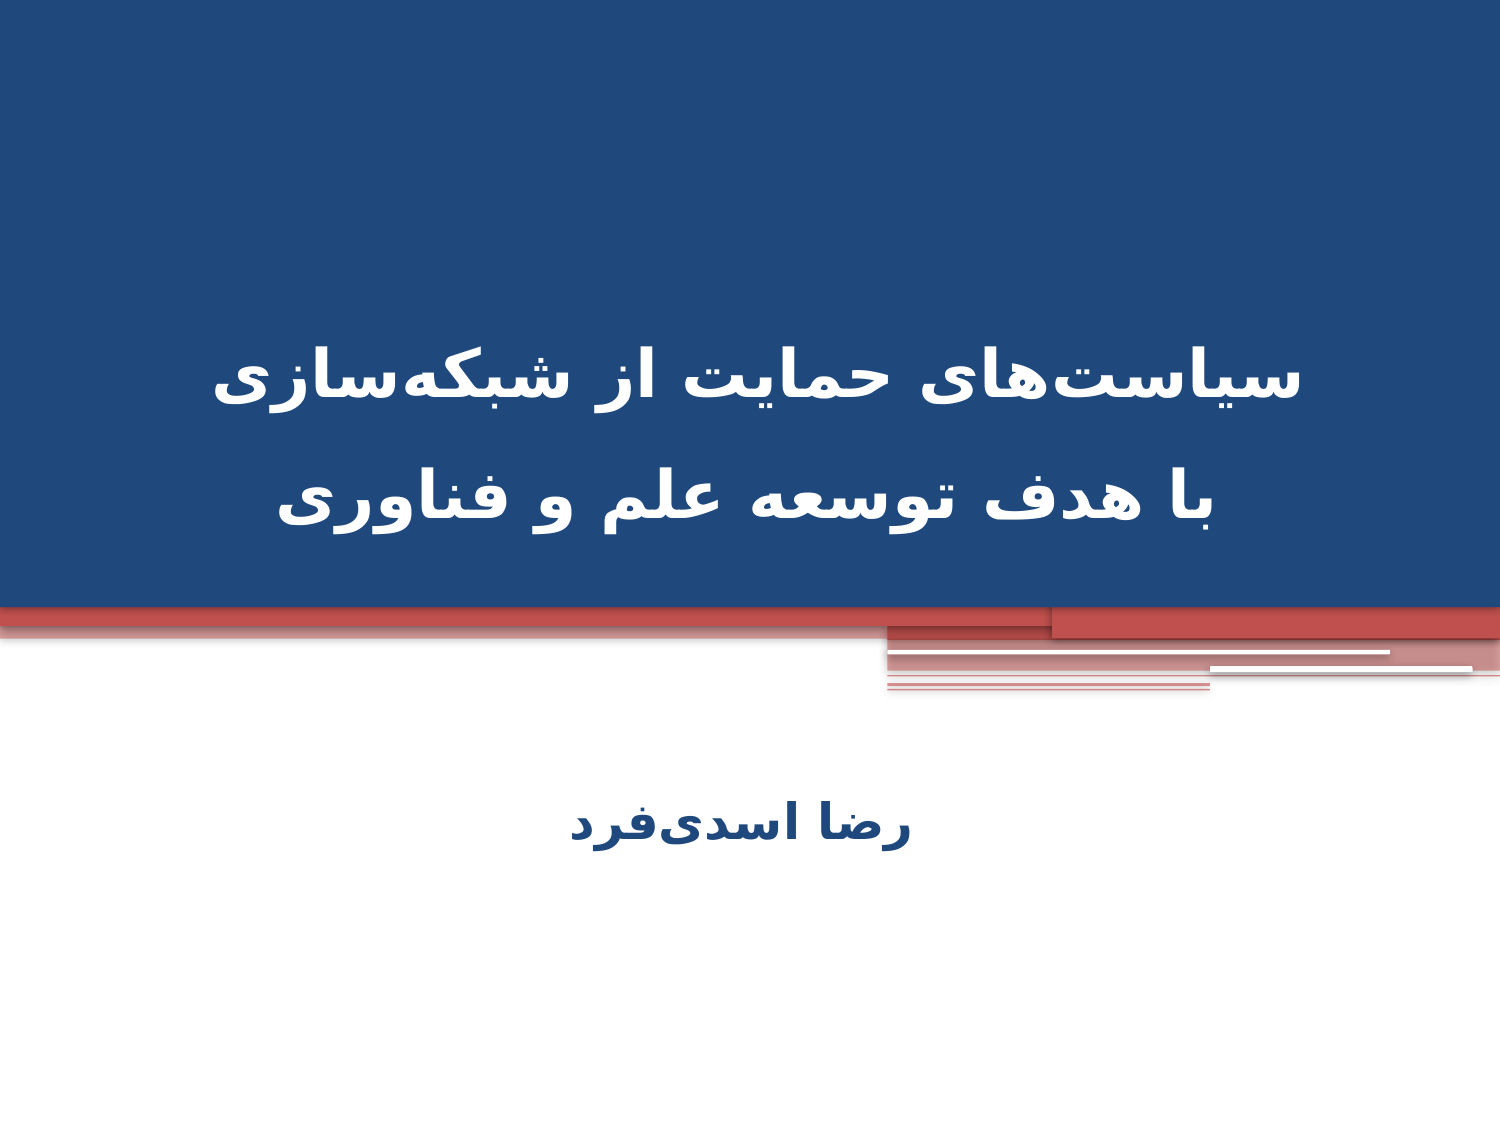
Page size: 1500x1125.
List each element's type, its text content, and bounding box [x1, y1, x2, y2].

subtitle رضا اسدی‌فرد [150, 716, 1344, 1035]
title سیاست‌های حمایت از شبکه‌سازی با هدف توسعه علم و فناوری [53, 243, 1441, 539]
